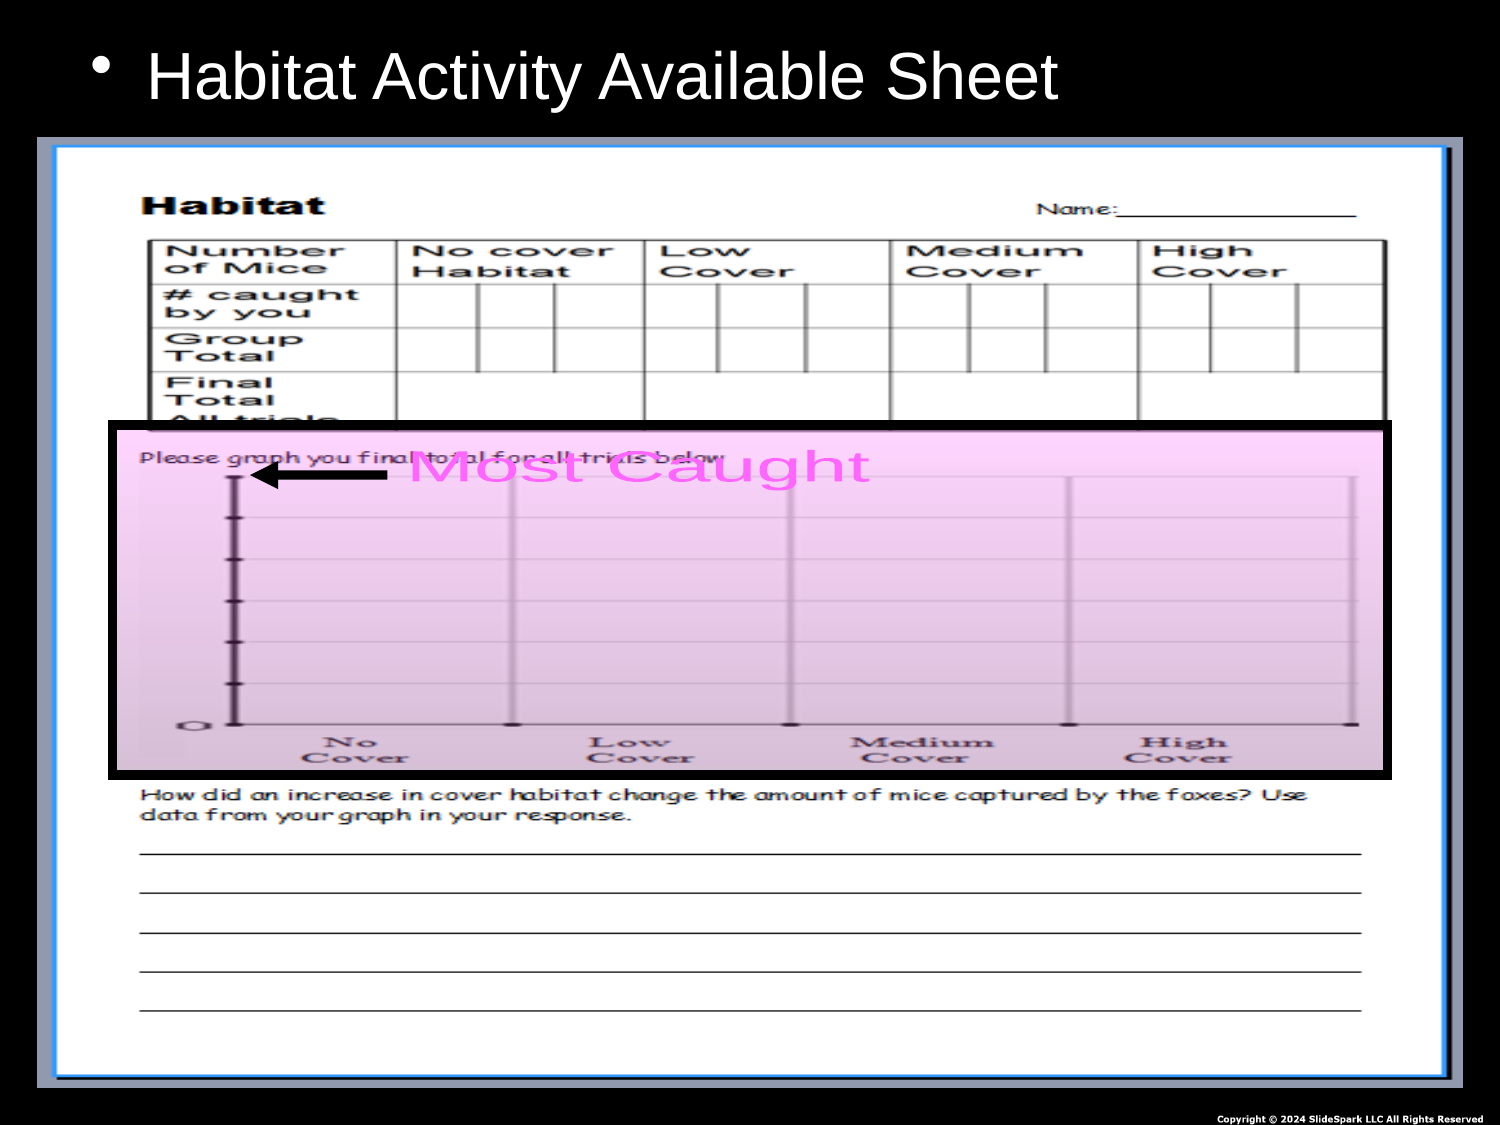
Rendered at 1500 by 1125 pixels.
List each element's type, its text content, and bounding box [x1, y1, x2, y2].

list Habitat Activity Available Sheet [75, 24, 1425, 135]
picture [37, 137, 1463, 1088]
picture [1216, 1113, 1486, 1125]
